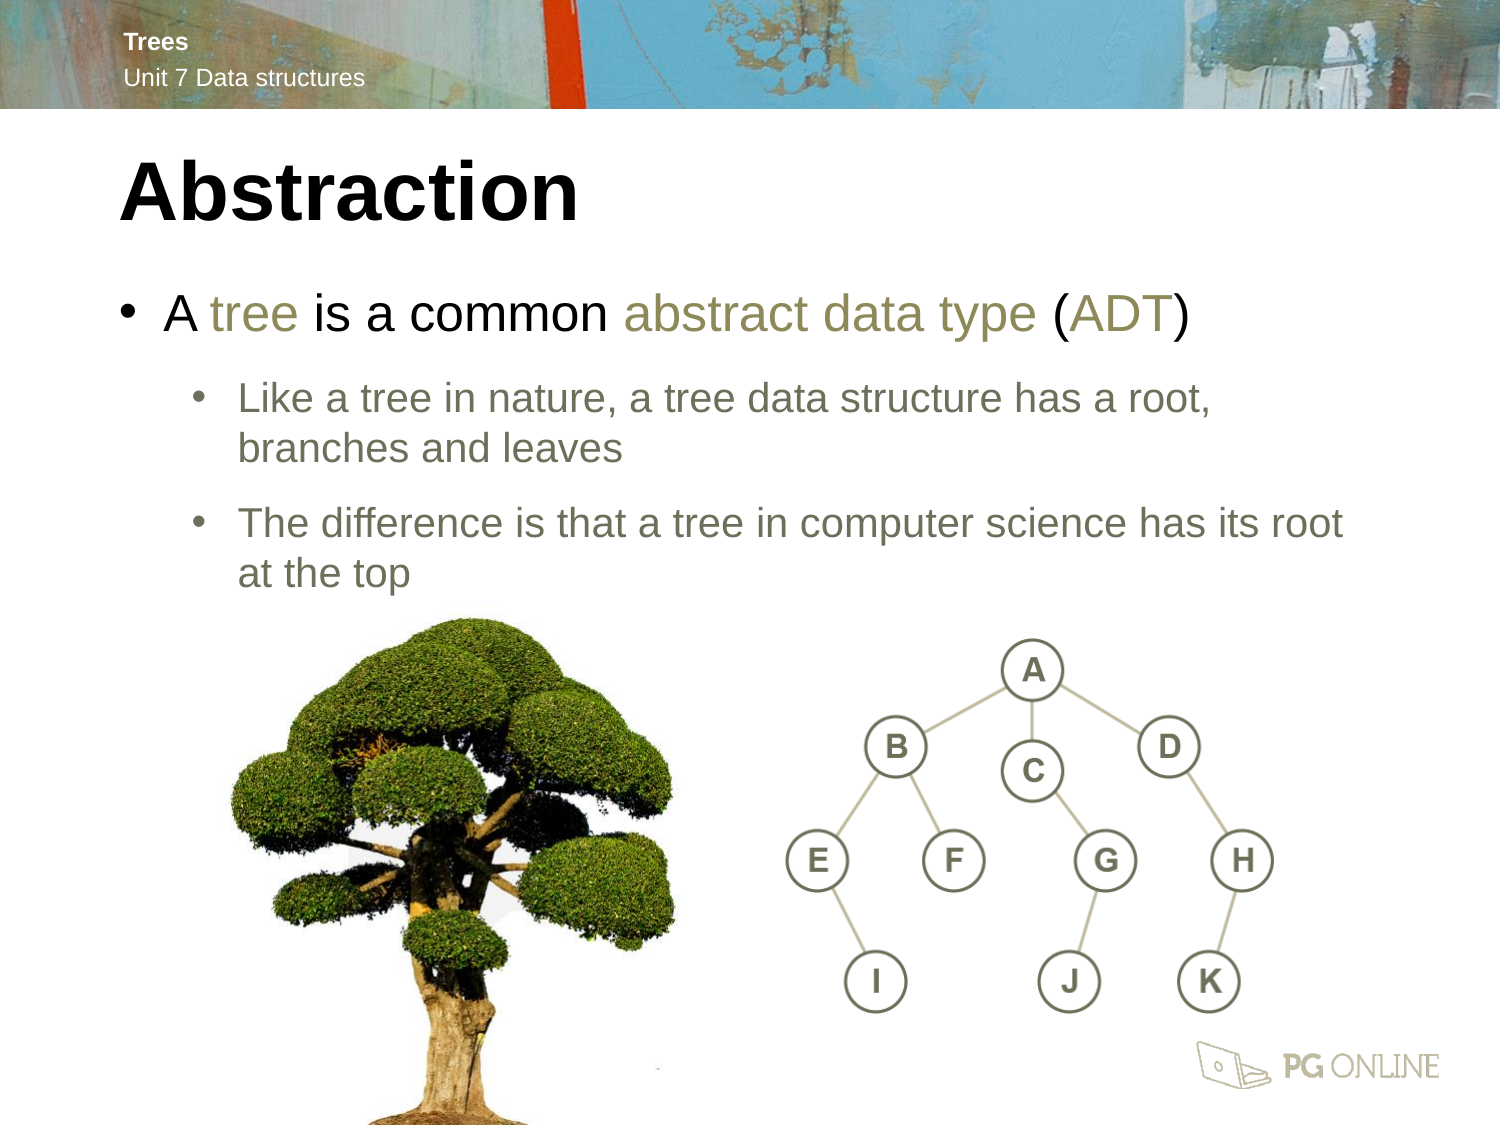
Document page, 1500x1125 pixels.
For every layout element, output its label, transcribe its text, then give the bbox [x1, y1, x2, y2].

picture [0, 0, 1500, 109]
list Abstraction [118, 148, 1401, 259]
picture [206, 606, 687, 1125]
picture [773, 635, 1286, 1021]
list A tree is a common abstract data type (ADT) Like a tree in nature, a tree data structure has a root, branches and leaves The difference is that a tree in computer science has its root at the top [118, 279, 1398, 847]
